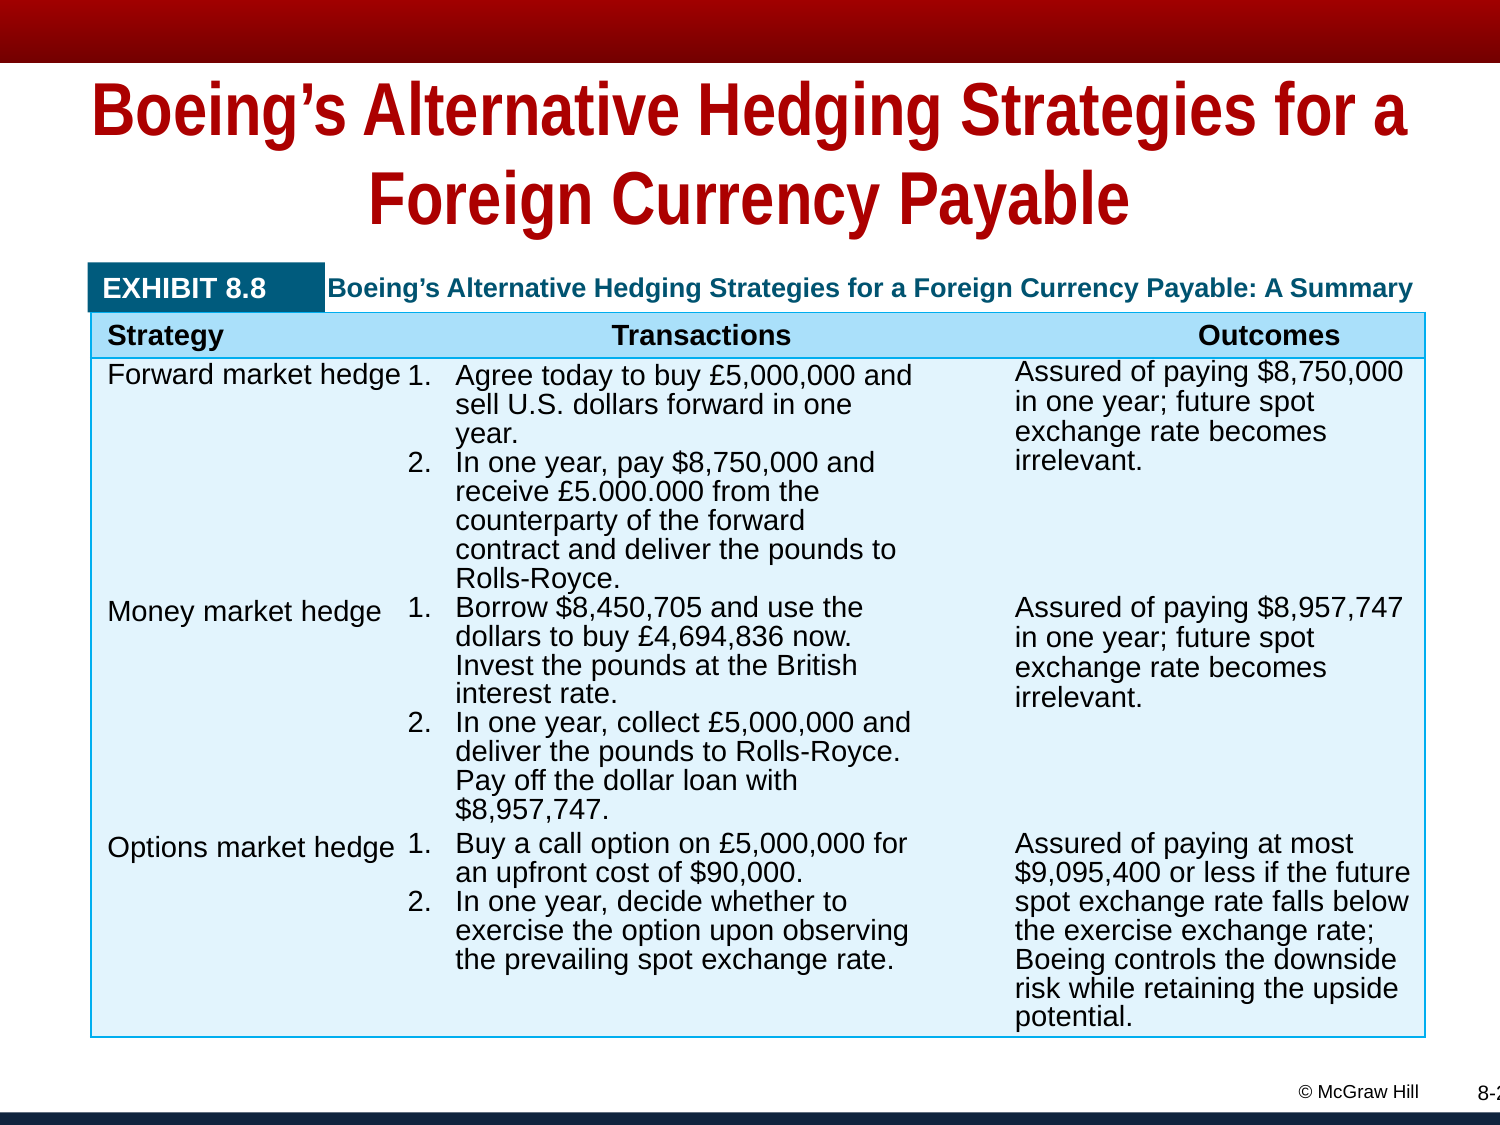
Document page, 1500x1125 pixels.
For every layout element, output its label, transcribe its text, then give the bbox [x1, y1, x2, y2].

table_cell Money market hedge [92, 595, 408, 831]
table_header Strategy [92, 313, 408, 357]
table_header Transactions [408, 313, 996, 357]
table_cell Agree today to buy £5,000,000 and sell U.S. dollars forward in one year. In one year, pay $8,750,000 and receive £5.000.000 from the counterparty of the forward contract and deliver the pounds to Rolls-Royce. [408, 359, 996, 595]
table_cell Assured of paying at most $9,095,400 or less if the future spot exchange rate falls below the exercise exchange rate; Boeing controls the downside risk while retaining the upside potential. [996, 831, 1424, 1036]
table_cell Assured of paying $8,957,747 in one year; future spot exchange rate becomes irrelevant. [996, 595, 1424, 831]
table_header Outcomes [996, 313, 1424, 357]
table_cell Assured of paying $8,750,000 in one year; future spot exchange rate becomes irrelevant. [996, 359, 1424, 595]
table_cell Borrow $8,450,705 and use the dollars to buy £4,694,836 now. Invest the pounds at the British interest rate. In one year, collect £5,000,000 and deliver the pounds to Rolls-Royce. Pay off the dollar loan with $8,957,747. [408, 595, 996, 831]
title Boeing’s Alternative Hedging Strategies for a Foreign Currency Payable [75, 75, 1425, 225]
list Boeing’s Alternative Hedging Strategies for a Foreign Currency Payable: A Summary [312, 262, 1500, 322]
table_cell Forward market hedge [92, 359, 408, 595]
table_cell Buy a call option on £5,000,000 for an upfront cost of $90,000. In one year, decide whether to exercise the option upon observing the prevailing spot exchange rate. [408, 831, 996, 1036]
list EXHIBIT 8.8 [87, 262, 312, 313]
table_cell Options market hedge [92, 831, 408, 1036]
